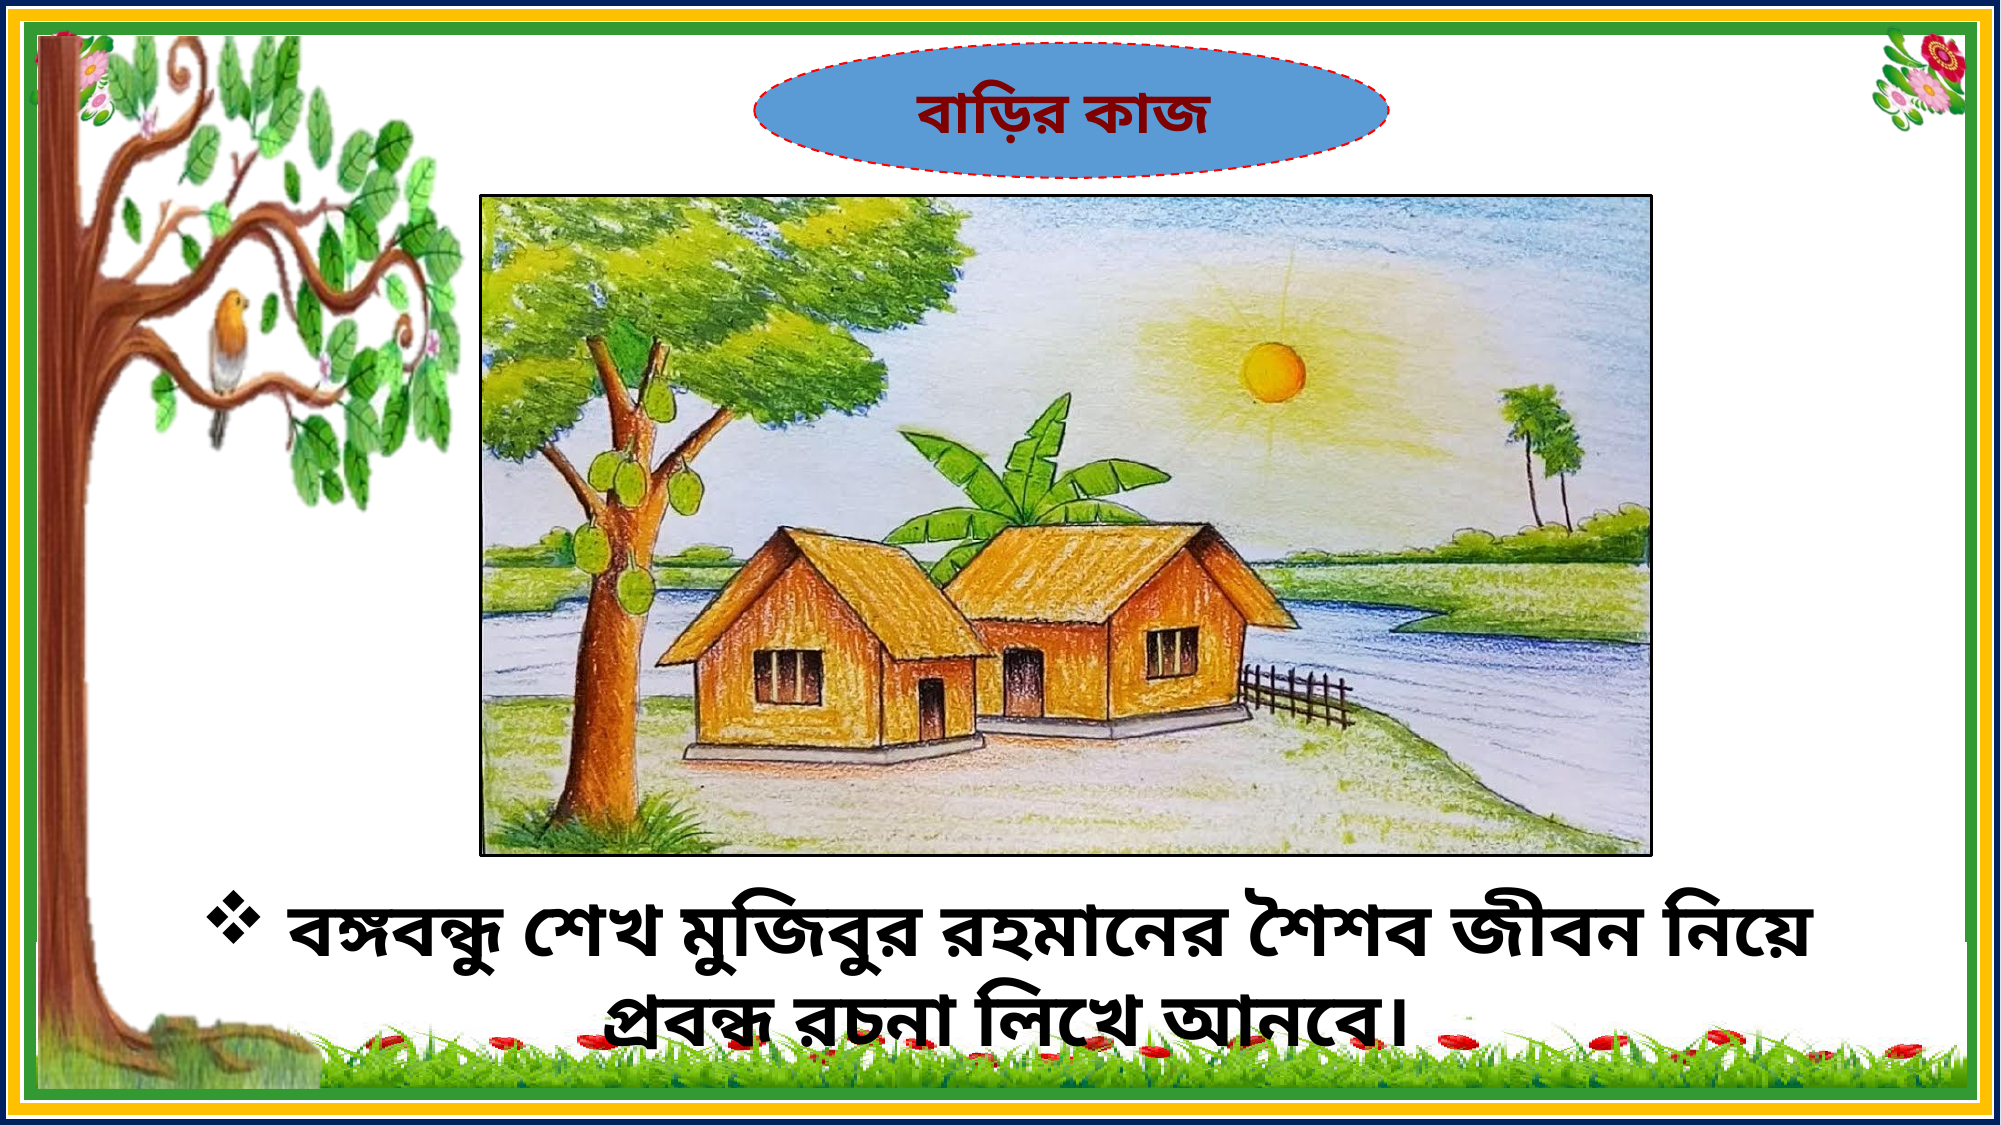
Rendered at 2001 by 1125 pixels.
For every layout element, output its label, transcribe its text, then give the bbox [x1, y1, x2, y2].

picture [1, 0, 1967, 1089]
picture [1838, 0, 2001, 162]
text_box বঙ্গবন্ধু শেখ মুজিবুর রহমানের শৈশব জীবন নিয়ে প্রবন্ধ রচনা লিখে আনবে। [508, 874, 1923, 1069]
text_box বাড়ির কাজ [753, 41, 1390, 179]
